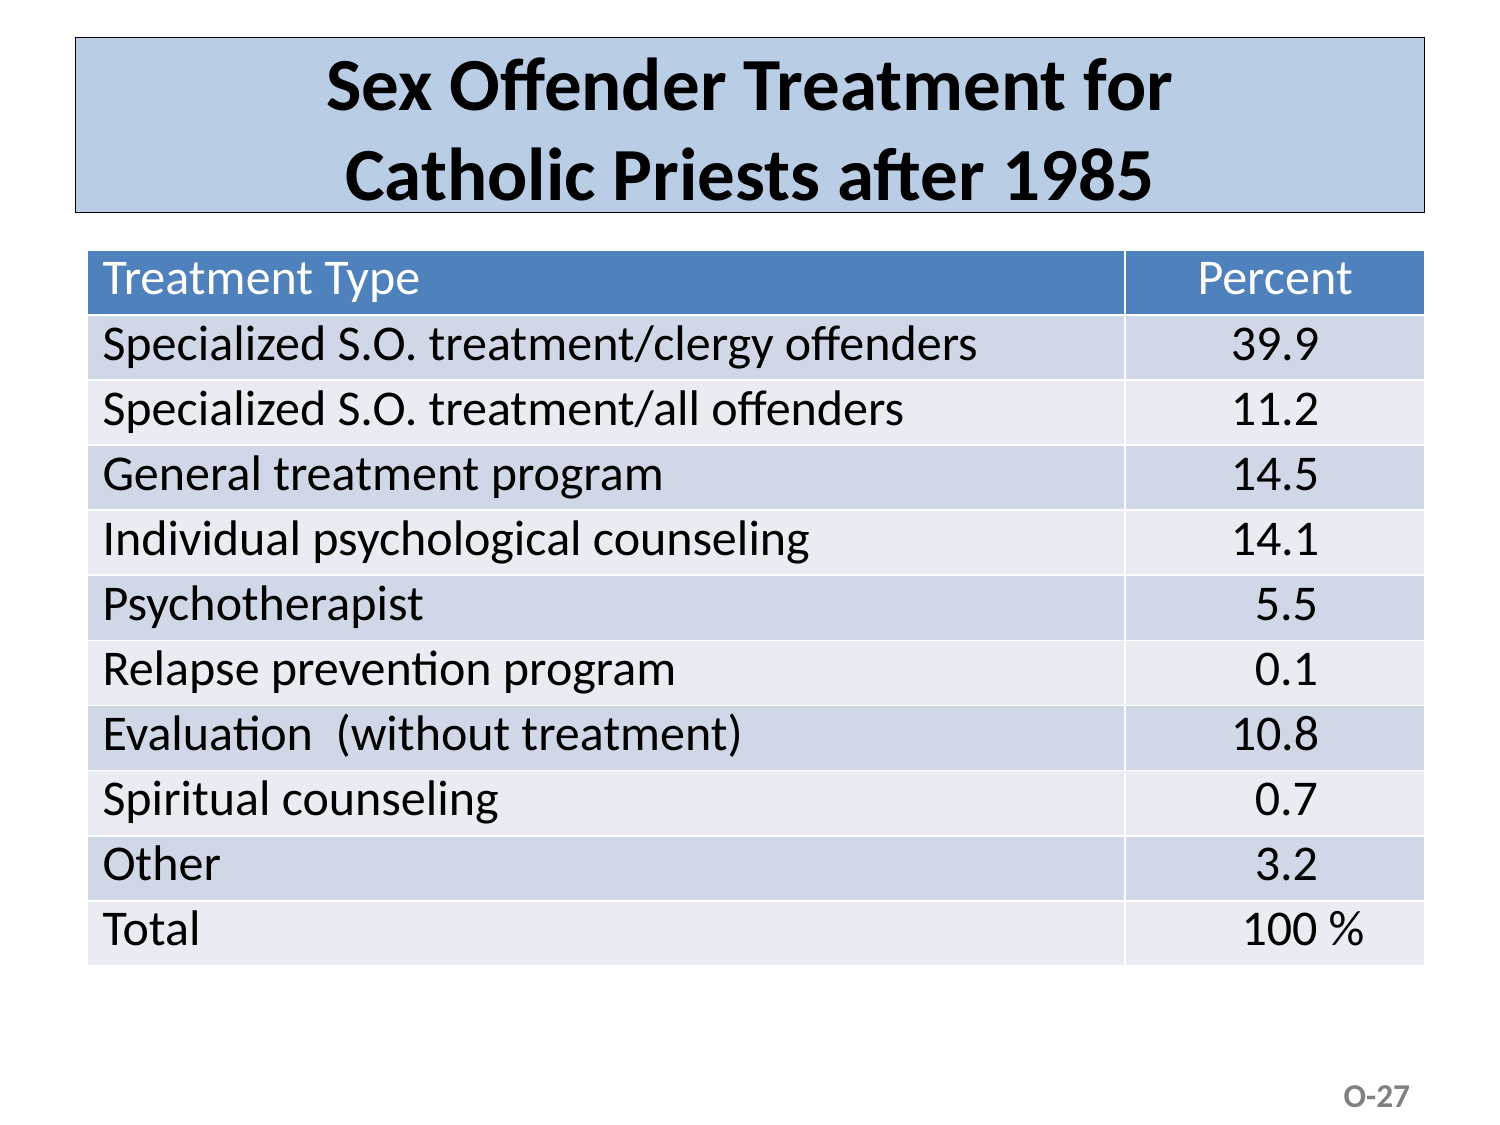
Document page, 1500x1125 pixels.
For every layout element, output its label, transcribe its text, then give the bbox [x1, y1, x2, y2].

table_cell Psychotherapist [88, 576, 1124, 640]
table_cell Other [88, 837, 1124, 900]
title Sex Offender Treatment for Catholic Priests after 1985 [75, 37, 1425, 213]
table_cell Spiritual counseling [88, 771, 1124, 835]
table_cell 14.5 [1126, 446, 1424, 509]
slide_number O-27 [1074, 1063, 1425, 1124]
table_cell Specialized S.O. treatment/all offenders [88, 381, 1124, 444]
table_cell Total [88, 902, 1124, 965]
table_cell 14.1 [1126, 511, 1424, 574]
table_cell 0.1 [1126, 641, 1424, 705]
table_cell 10.8 [1126, 706, 1424, 770]
table_cell Individual psychological counseling [88, 511, 1124, 574]
table_cell Relapse prevention program [88, 641, 1124, 705]
table_cell 100 % [1126, 902, 1424, 965]
table_cell Evaluation (without treatment) [88, 706, 1124, 770]
table_cell 39.9 [1126, 316, 1424, 379]
table_cell 0.7 [1126, 771, 1424, 835]
table_cell 5.5 [1126, 576, 1424, 640]
table_header Treatment Type [88, 251, 1124, 314]
table_cell 3.2 [1126, 837, 1424, 900]
table_cell General treatment program [88, 446, 1124, 509]
table_cell Specialized S.O. treatment/clergy offenders [88, 316, 1124, 379]
table_header Percent [1126, 251, 1424, 314]
table_cell 11.2 [1126, 381, 1424, 444]
